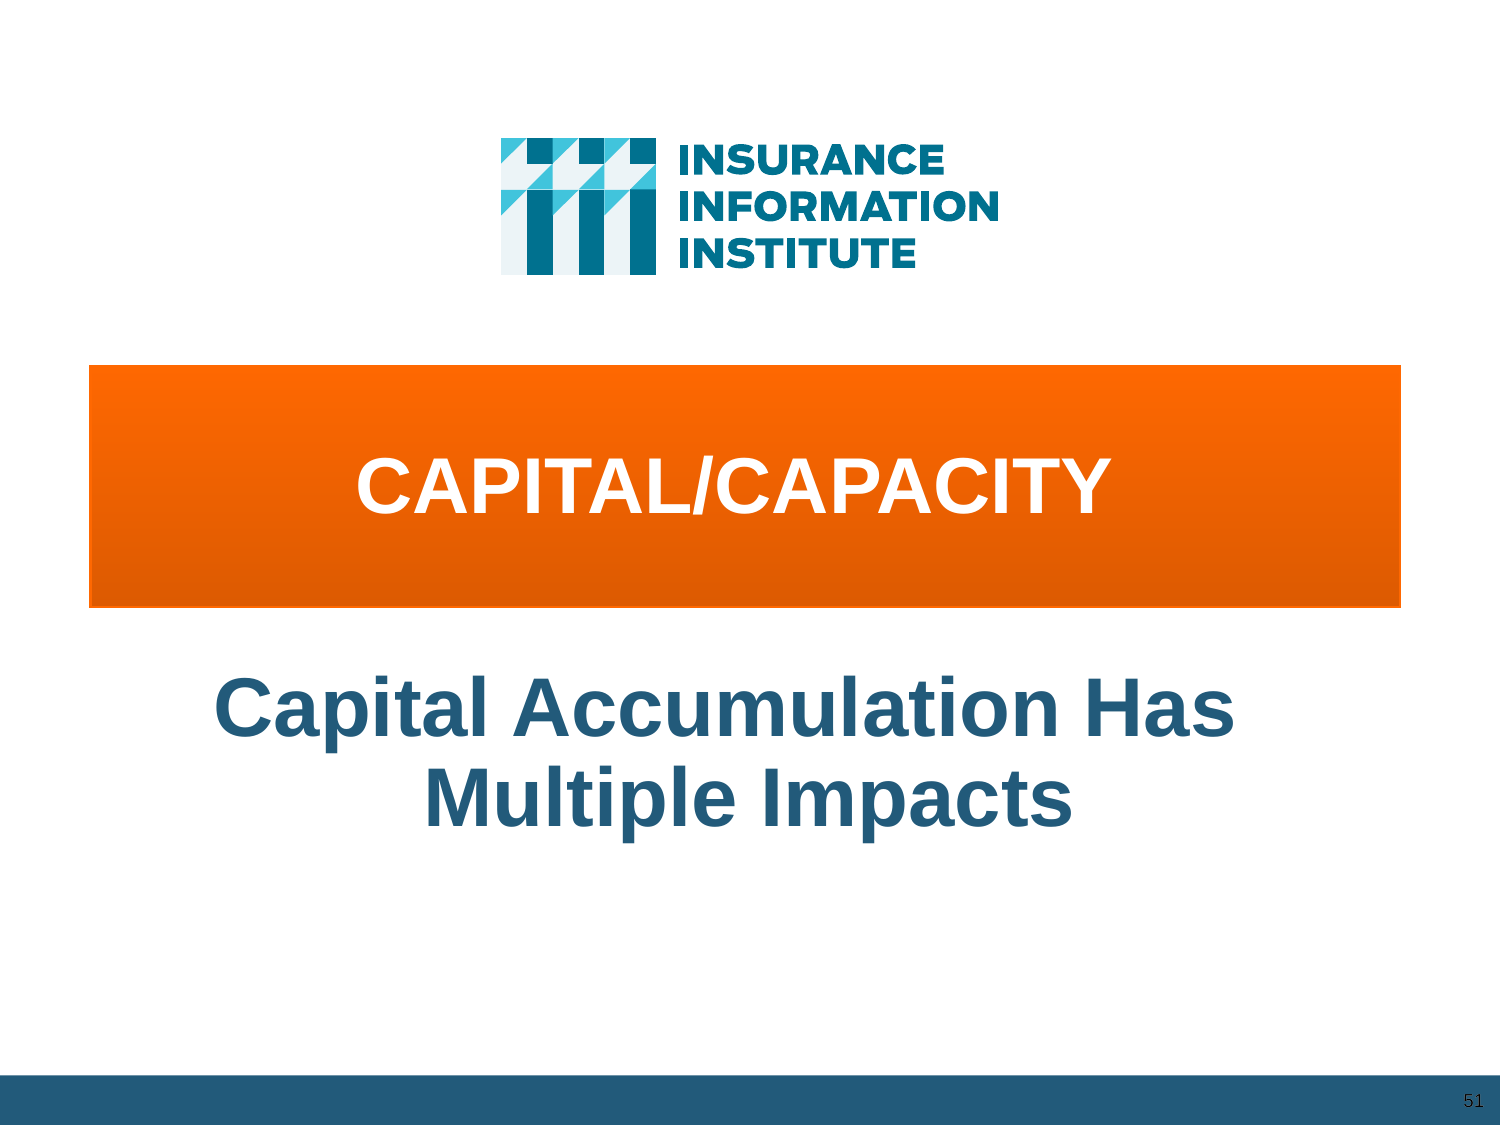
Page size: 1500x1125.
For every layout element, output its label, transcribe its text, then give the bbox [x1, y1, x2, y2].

text_box [0, 1075, 1500, 1125]
title CAPITAL/CAPACITY [90, 365, 1401, 608]
slide_number 51 [1410, 1091, 1485, 1112]
text_box Capital Accumulation Has Multiple Impacts [55, 657, 1442, 852]
picture [500, 137, 998, 275]
